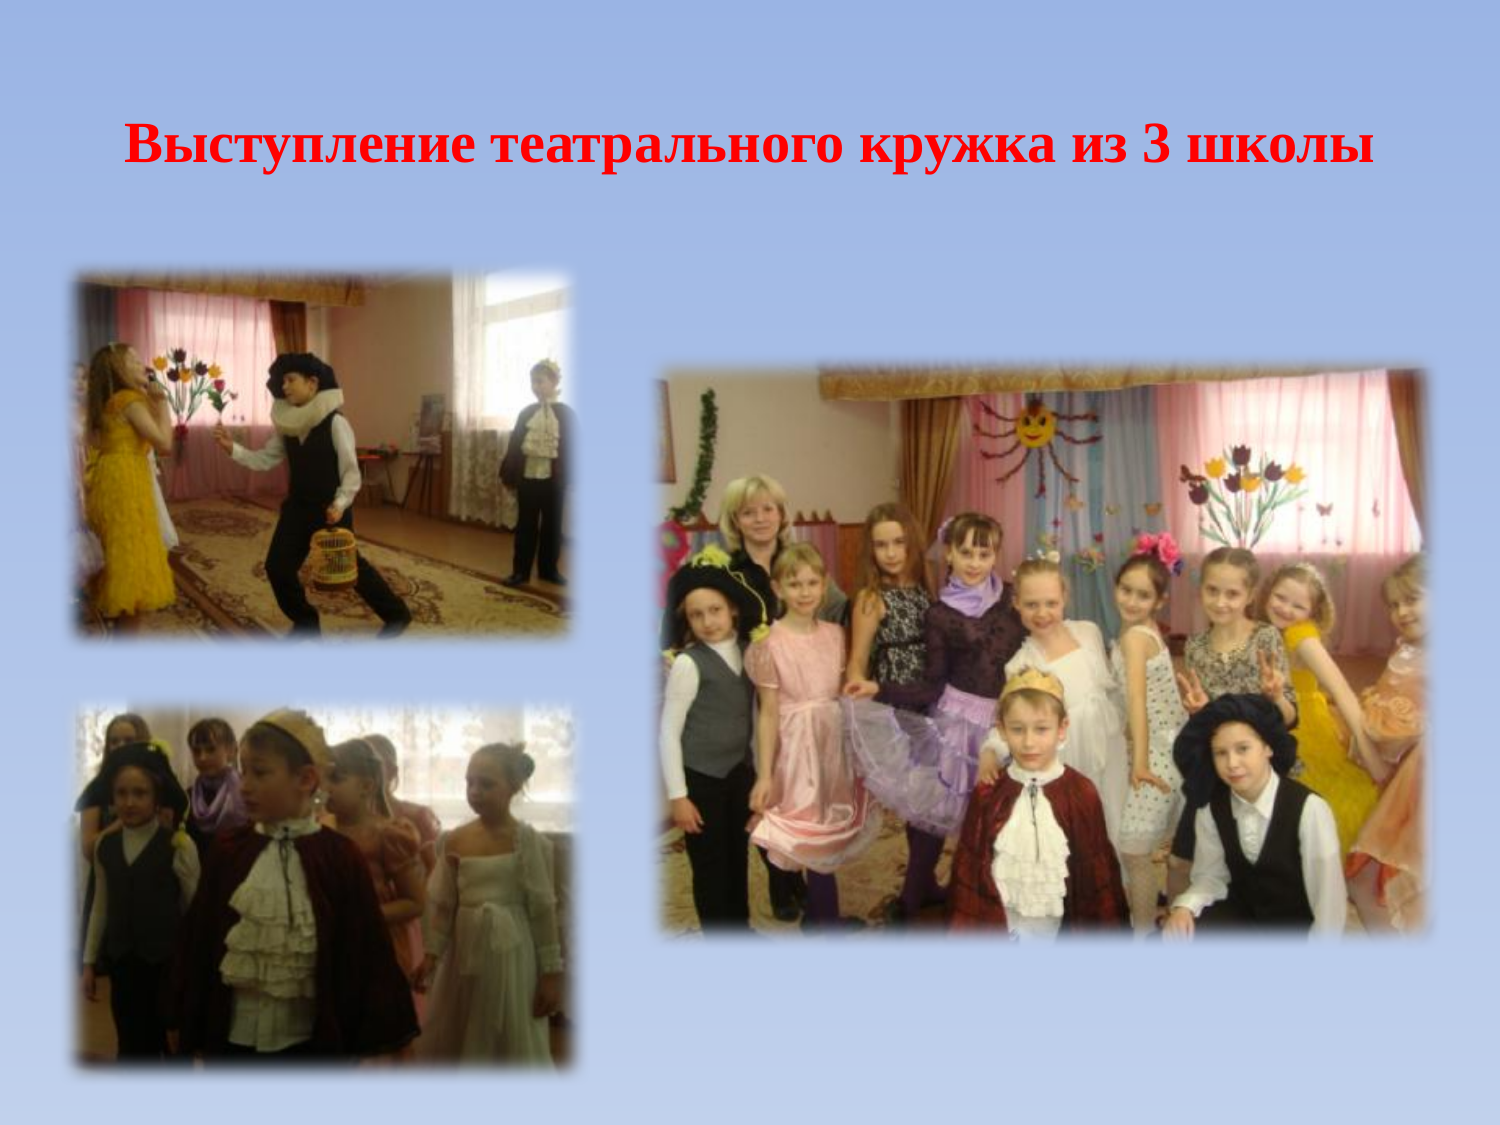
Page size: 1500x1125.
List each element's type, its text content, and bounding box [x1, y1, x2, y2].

picture [644, 351, 1441, 949]
title Выступление театрального кружка из 3 школы [75, 45, 1425, 233]
picture [58, 257, 587, 654]
picture [58, 691, 590, 1087]
